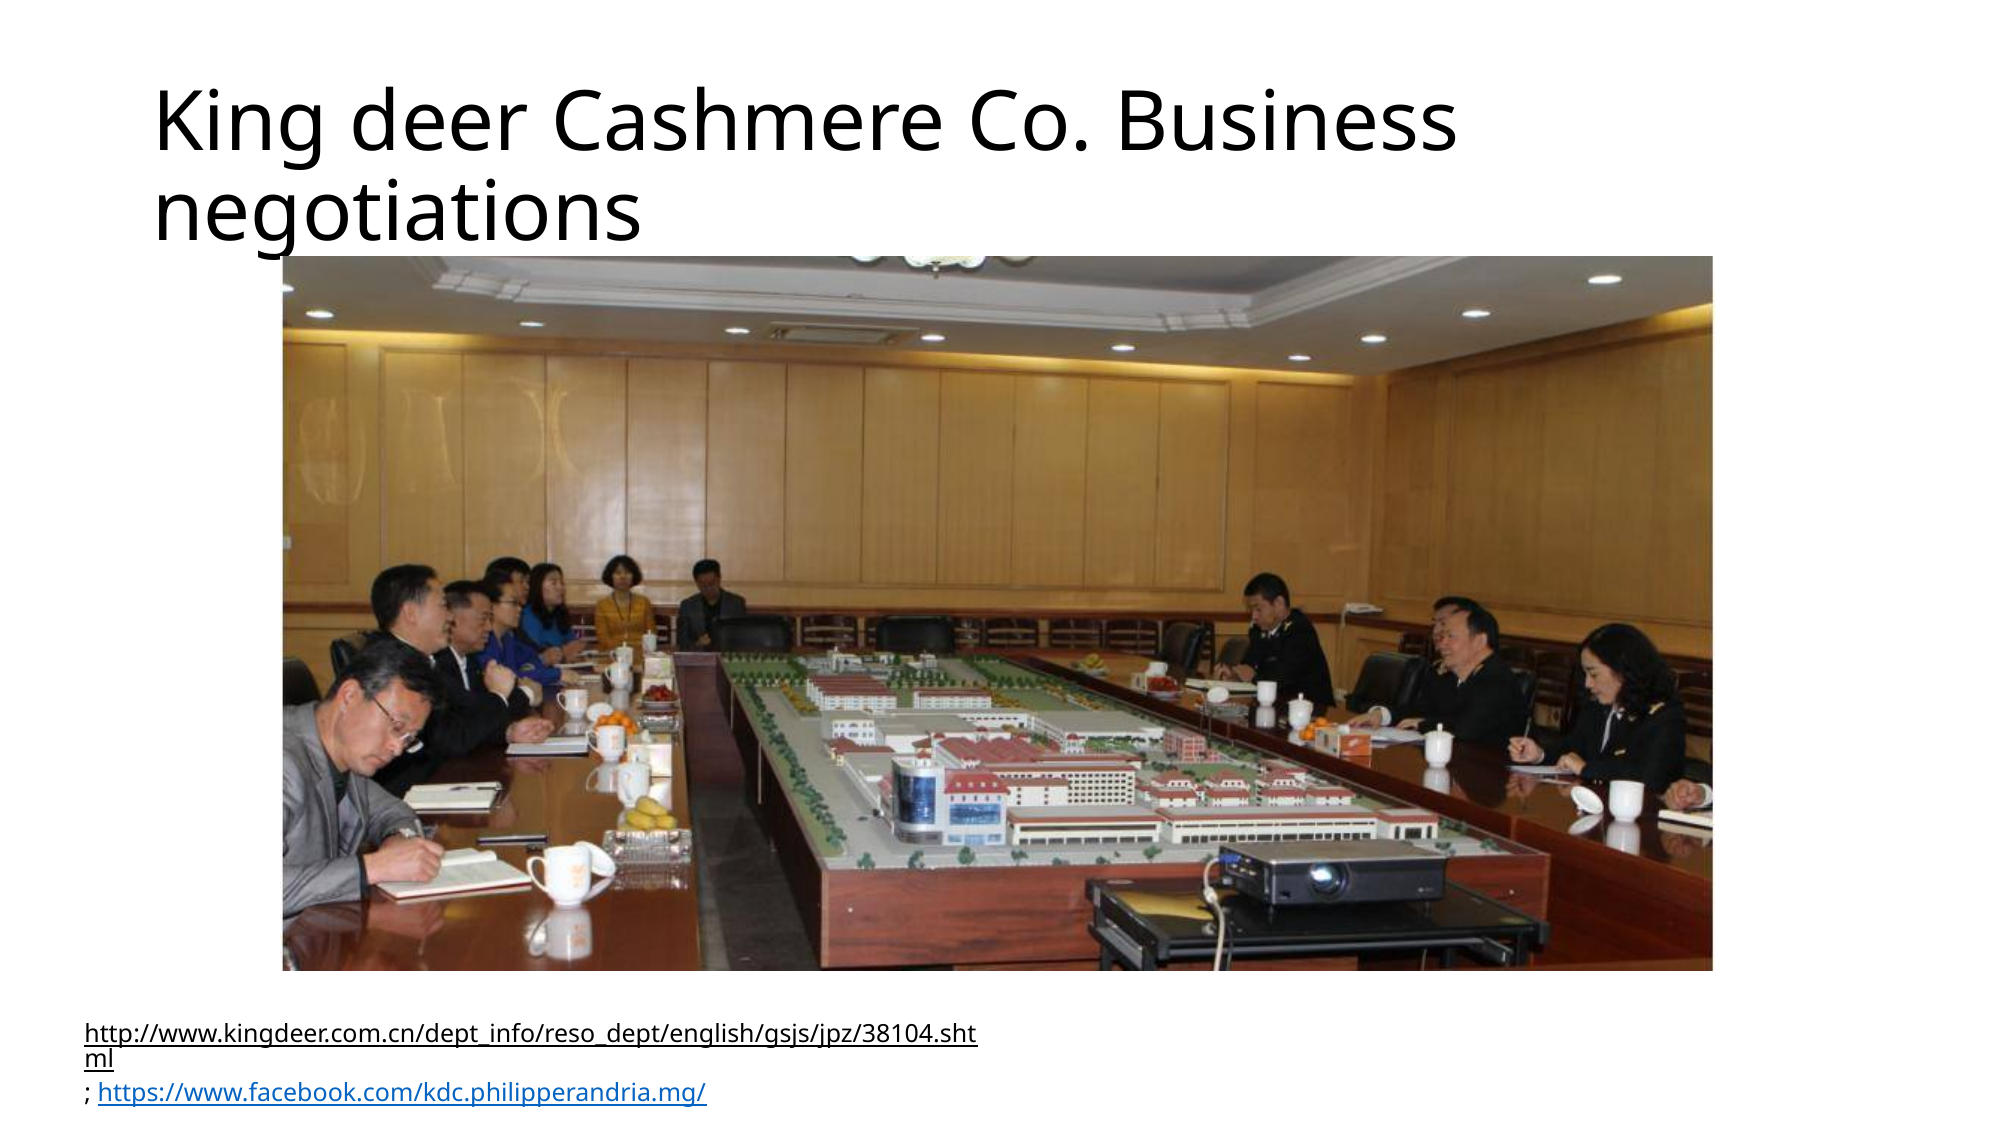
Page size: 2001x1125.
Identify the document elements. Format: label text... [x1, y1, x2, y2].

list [280, 256, 1719, 971]
text_box http://www.kingdeer.com.cn/dept_info/reso_dept/english/gsjs/jpz/38104.shtml; https://www.facebook.com/kdc.philipperandria.mg/ [69, 1010, 1000, 1124]
title King deer Cashmere Co. Business negotiations [137, 59, 1863, 278]
